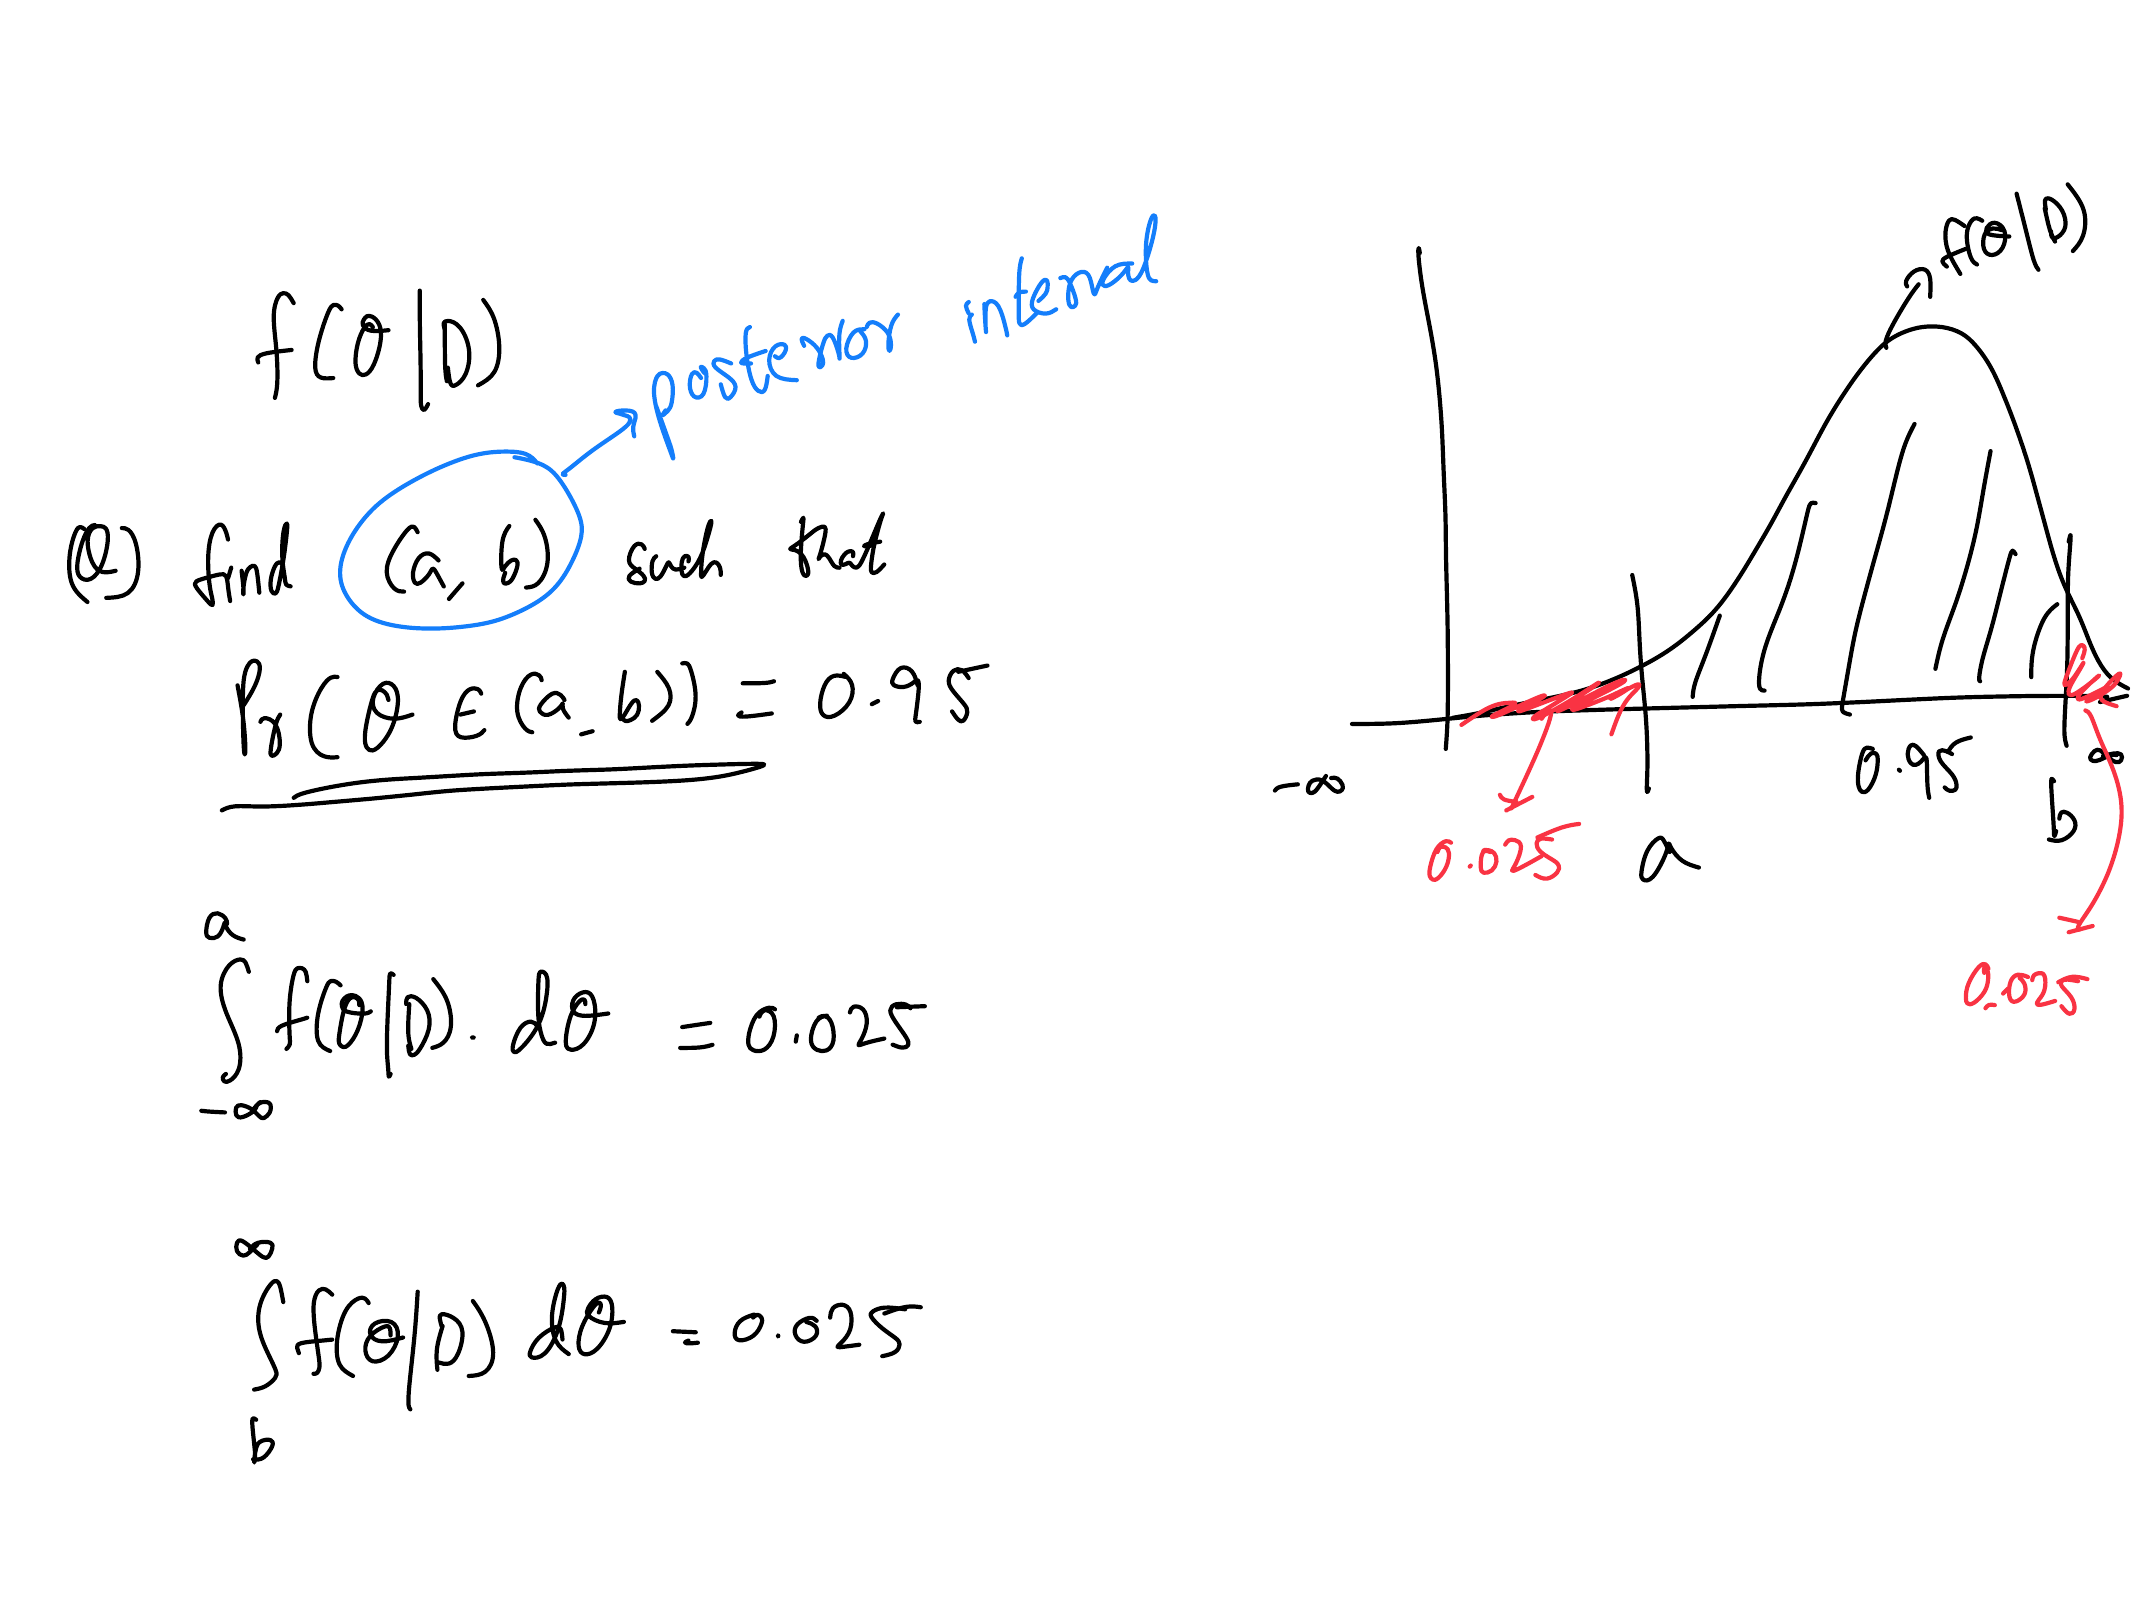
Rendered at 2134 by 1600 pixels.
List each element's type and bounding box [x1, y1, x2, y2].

text_box [68, 214, 1157, 1463]
text_box [1274, 184, 2129, 1015]
